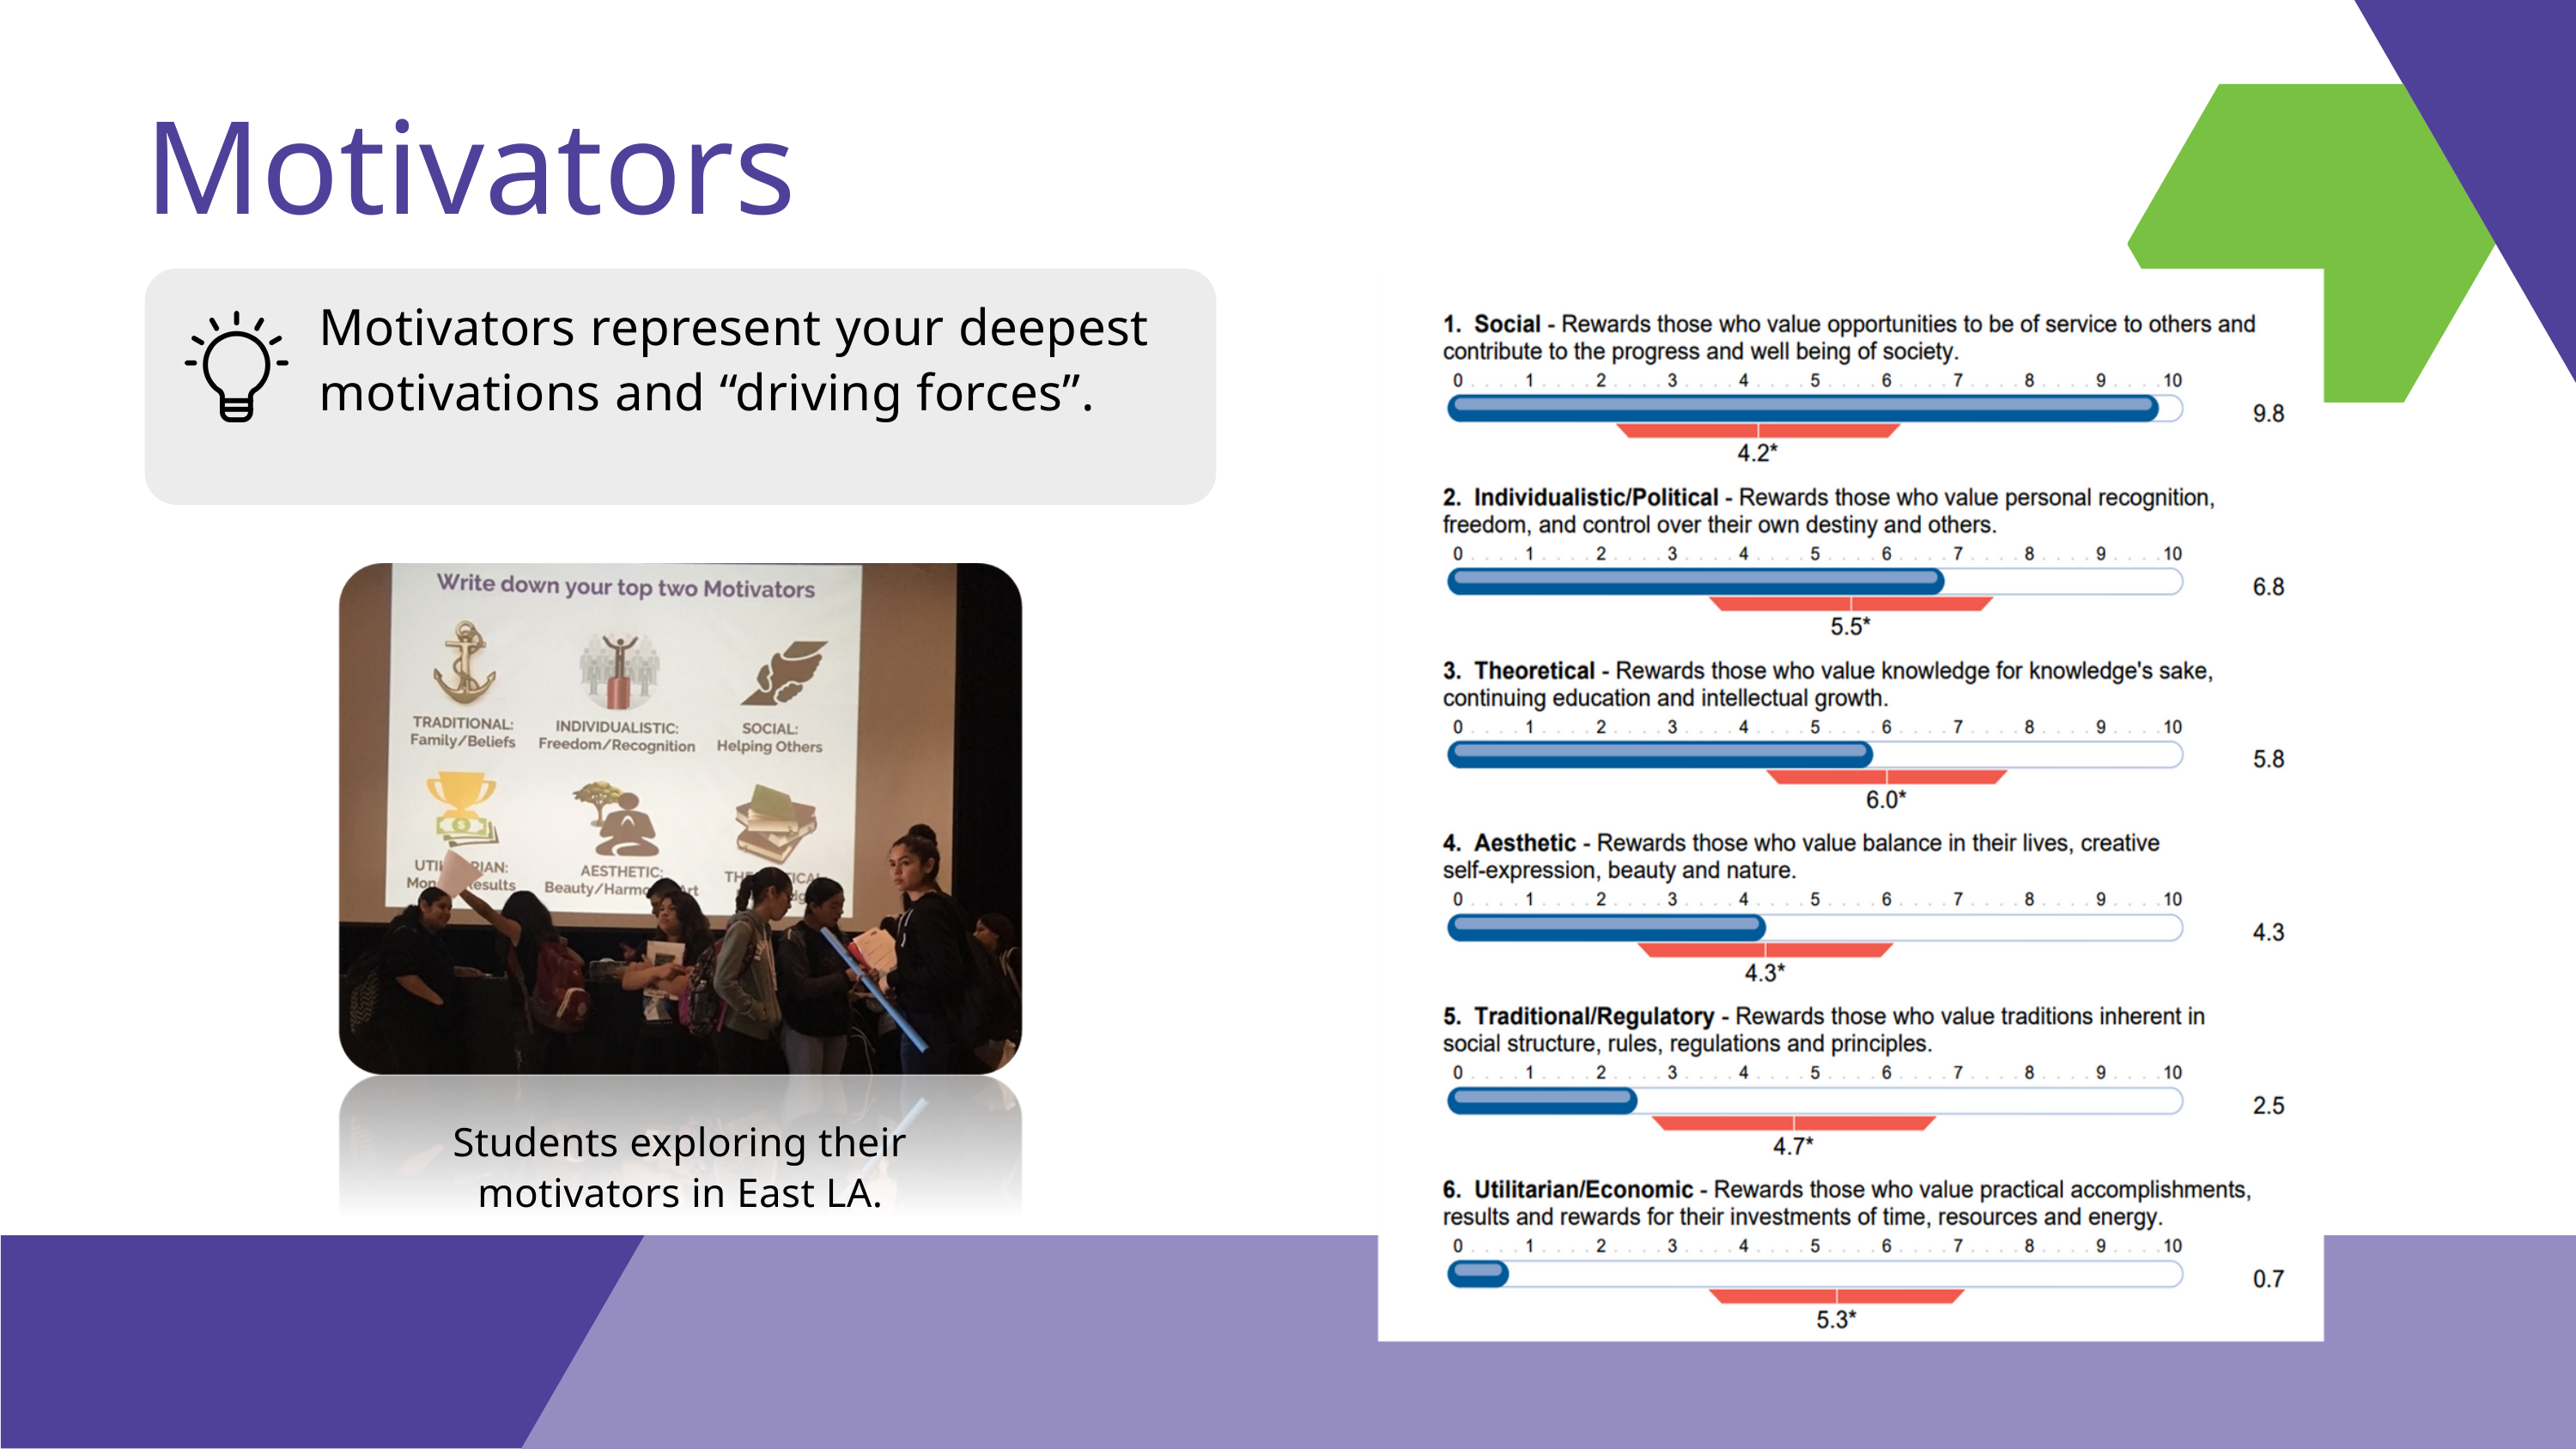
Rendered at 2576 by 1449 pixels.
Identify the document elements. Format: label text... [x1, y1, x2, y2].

picture [1376, 0, 2576, 1343]
text_box [0, 1235, 385, 1449]
picture [337, 563, 1024, 1343]
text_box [144, 268, 1217, 506]
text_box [391, 1234, 2576, 1449]
text_box Motivators [144, 98, 1618, 240]
